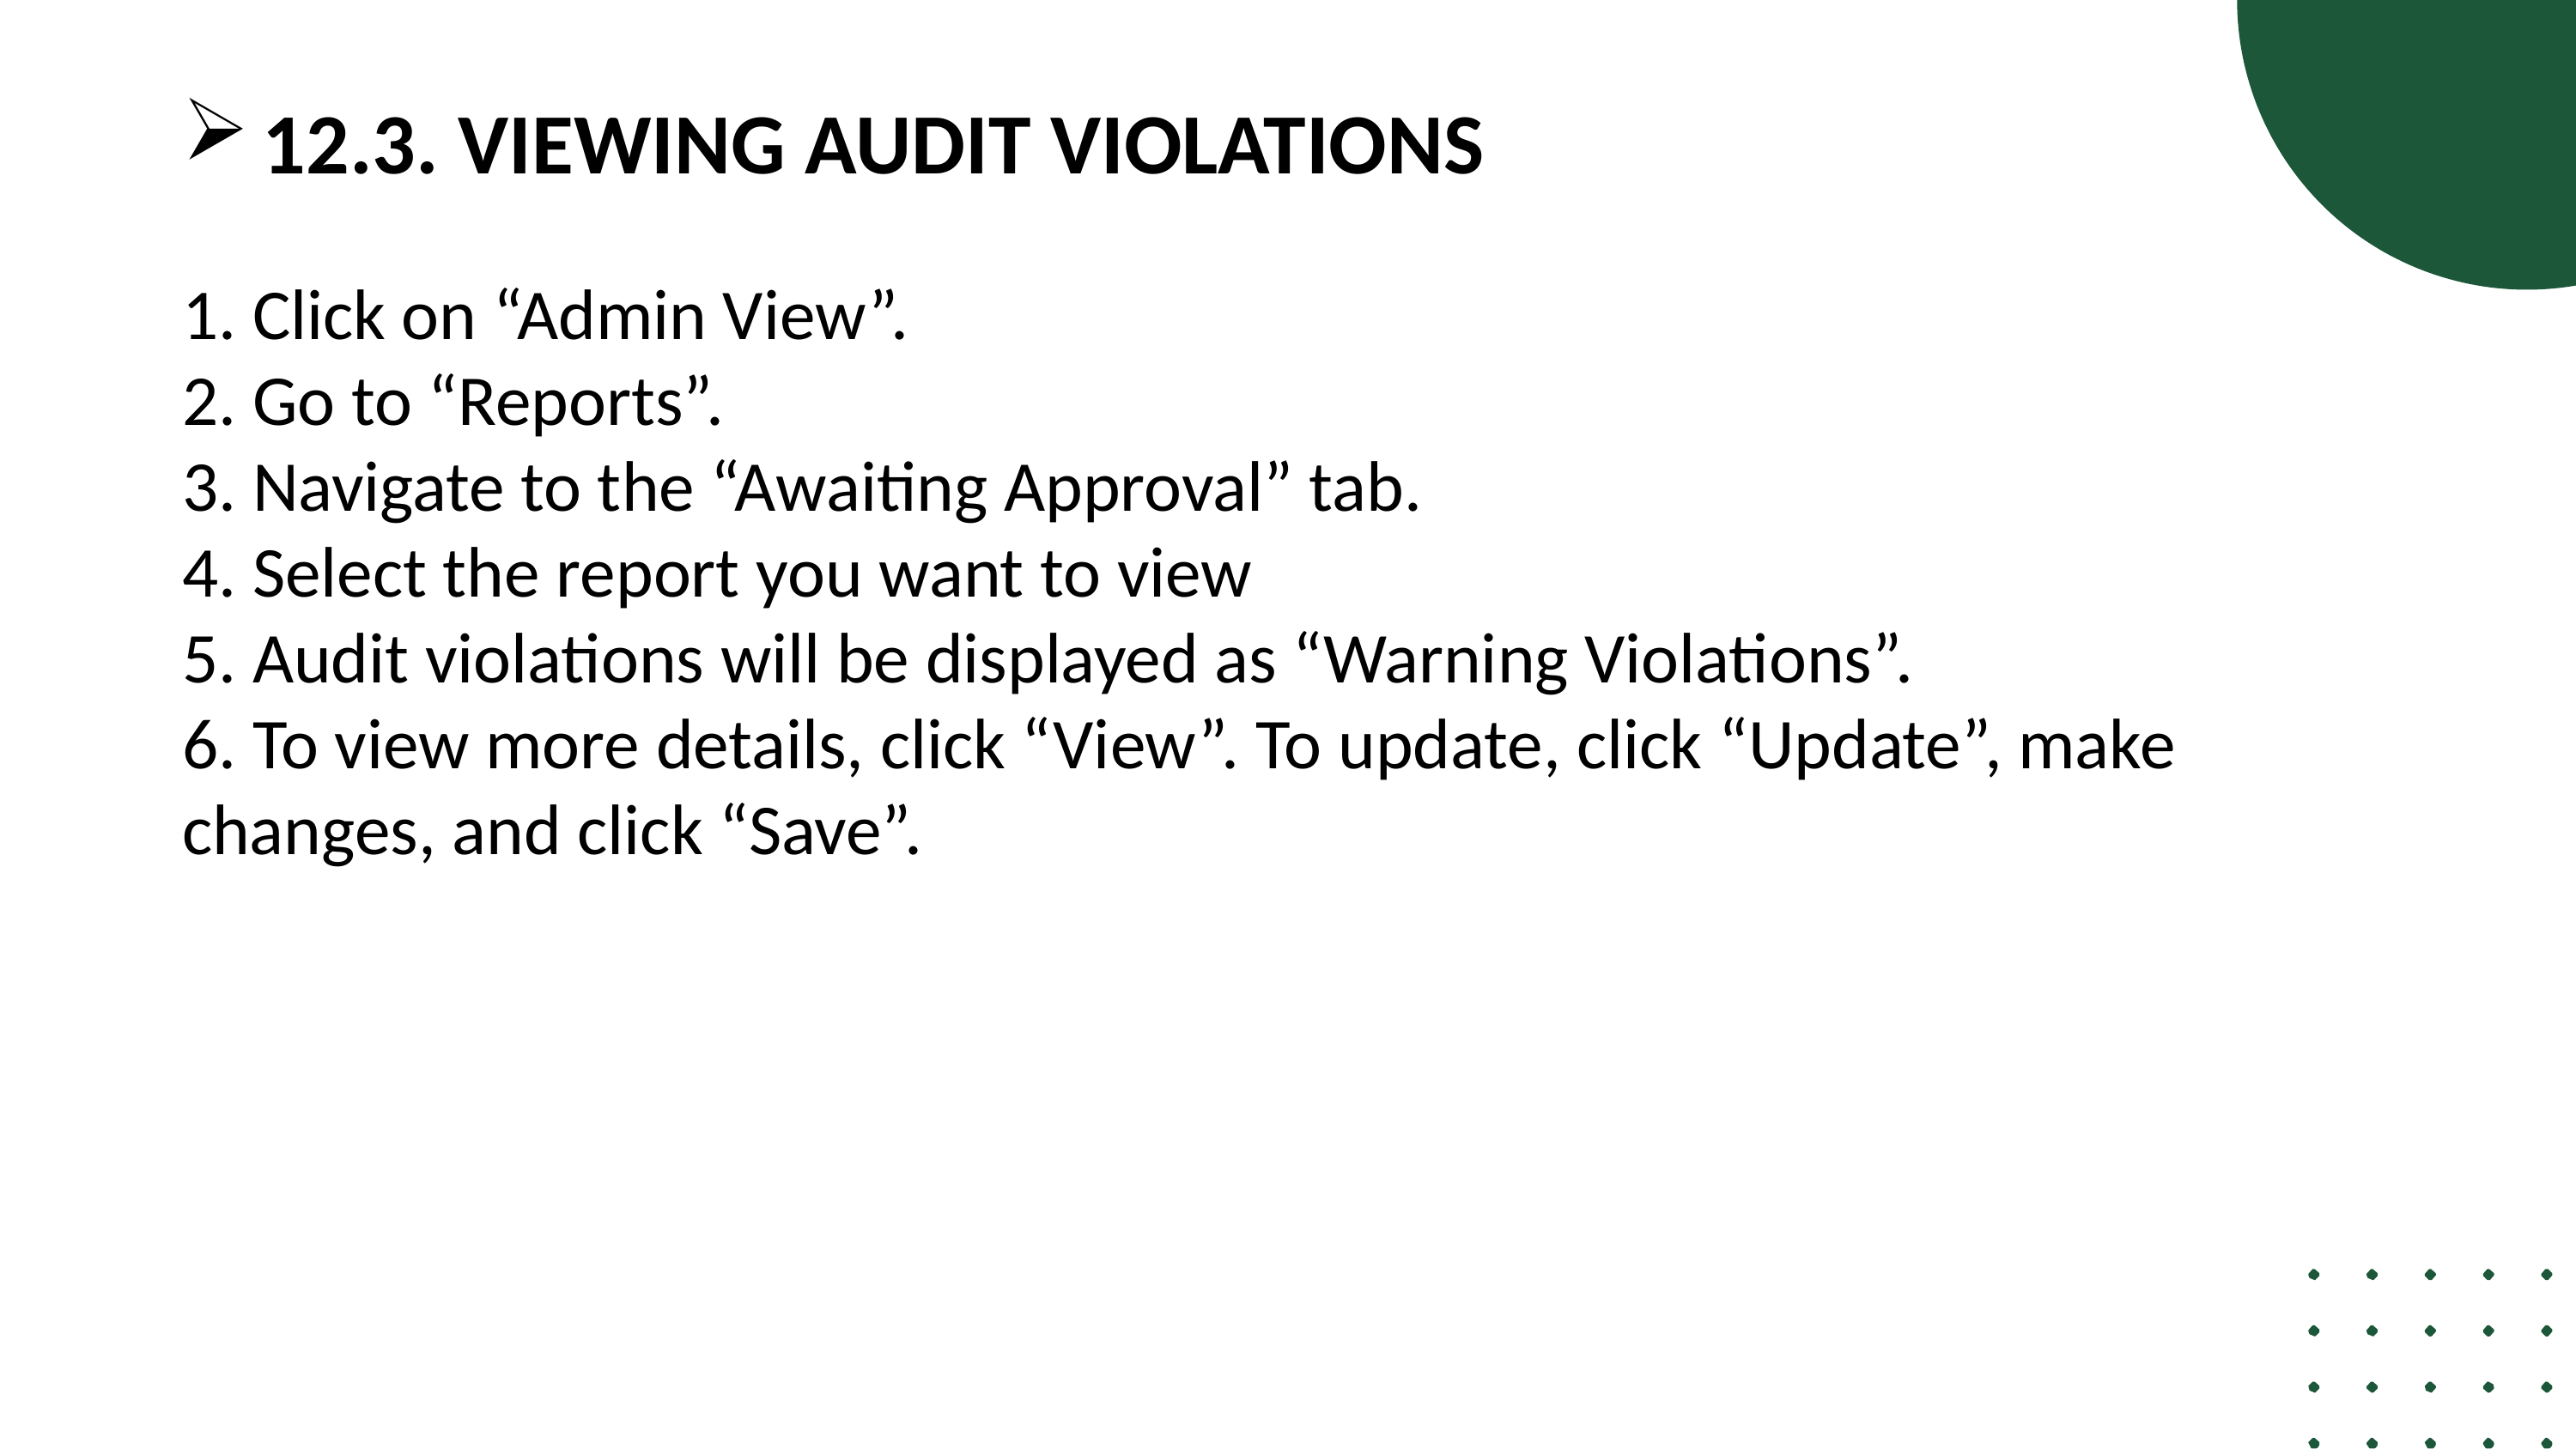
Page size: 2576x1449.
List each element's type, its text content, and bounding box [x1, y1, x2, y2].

text_box [2541, 1325, 2553, 1337]
text_box [2366, 1438, 2378, 1449]
text_box [2366, 1269, 2378, 1281]
text_box [2424, 1438, 2436, 1449]
text_box [2308, 1438, 2320, 1449]
text_box [2308, 1381, 2320, 1393]
text_box [2366, 1325, 2378, 1337]
text_box [2308, 1325, 2320, 1337]
text_box [2482, 1381, 2494, 1393]
text_box [2424, 1381, 2436, 1393]
text_box [2424, 1269, 2436, 1281]
text_box [2308, 1269, 2320, 1281]
text_box [2366, 1381, 2378, 1393]
text_box [2482, 1438, 2494, 1449]
text_box [2541, 1438, 2553, 1449]
text_box [2237, 0, 2576, 290]
text_box [2482, 1325, 2494, 1337]
text_box [2541, 1381, 2553, 1393]
text_box [2424, 1325, 2436, 1337]
list 12.3. VIEWING AUDIT VIOLATIONS 1. Click on “Admin View”. 2. Go to “Reports”. 3. Navigate to the “Awaiting Approval” tab. 4. Select the report you want to view 5. Audit violations will be displayed as “Warning Violations”. 6. To view more details, click “View”. To update, click “Update”, make changes, and click “Save”. [182, 33, 2431, 1137]
text_box [2482, 1269, 2494, 1281]
text_box [2541, 1269, 2553, 1281]
